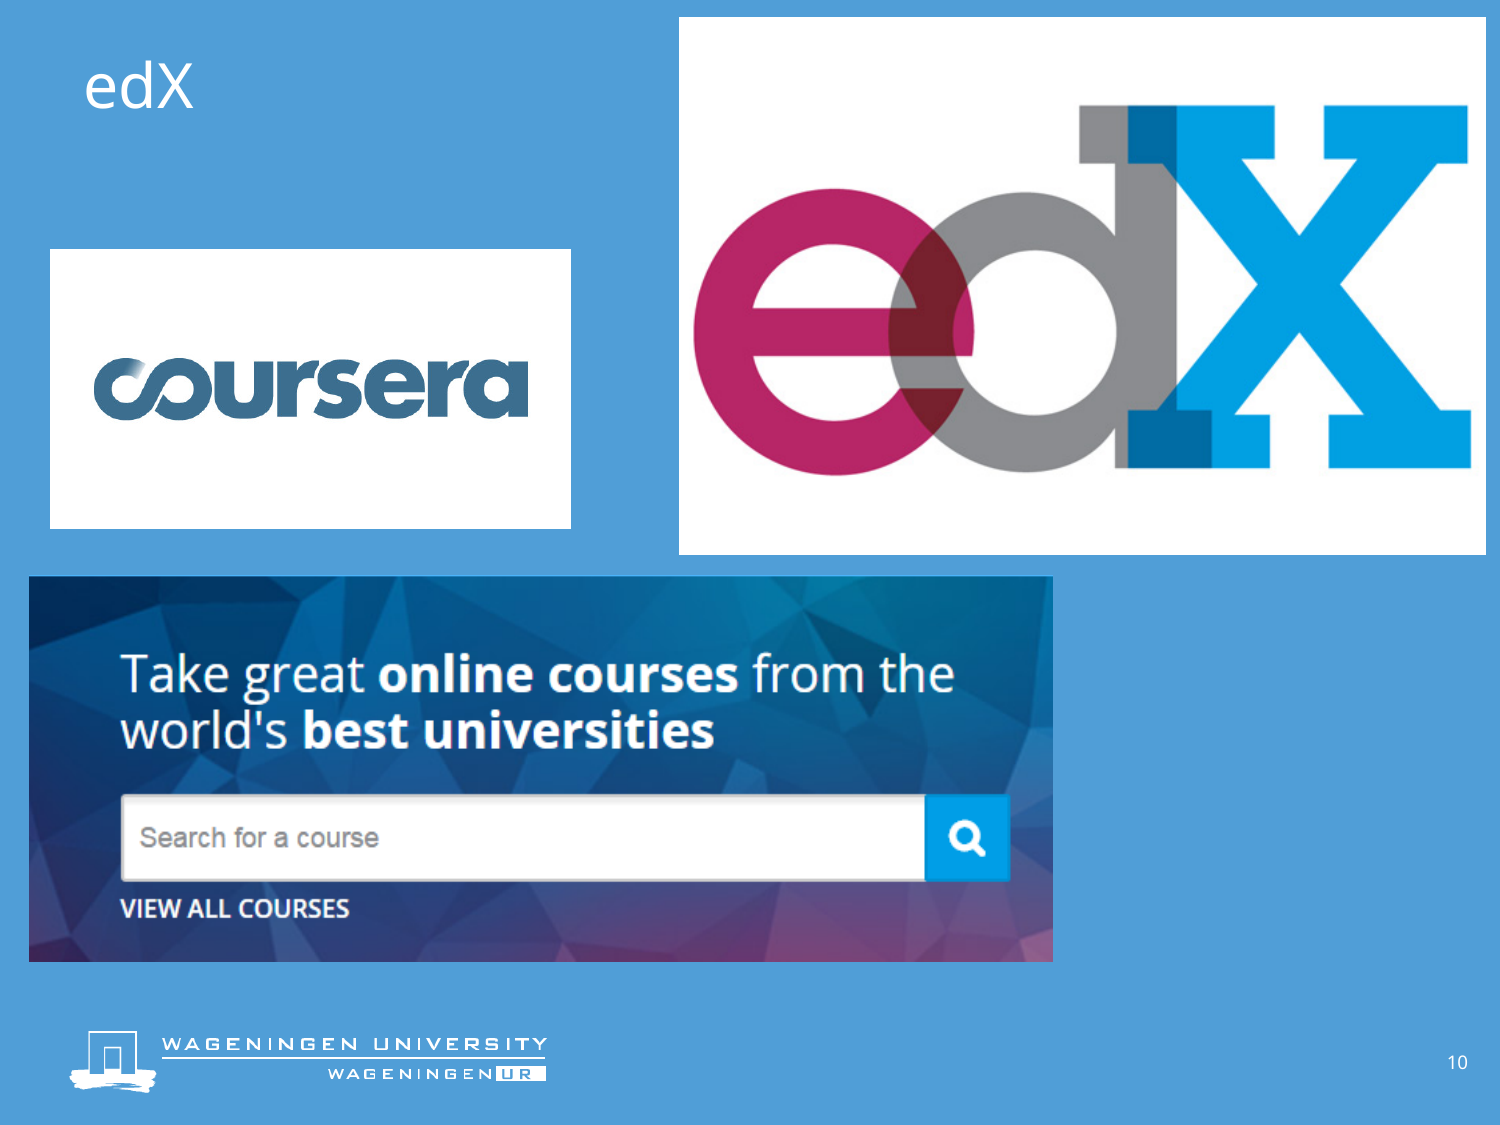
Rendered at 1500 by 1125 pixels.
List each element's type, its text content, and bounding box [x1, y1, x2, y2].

title edX [80, 37, 673, 168]
slide_number 10 [1397, 1051, 1475, 1079]
picture [0, 0, 1500, 1125]
